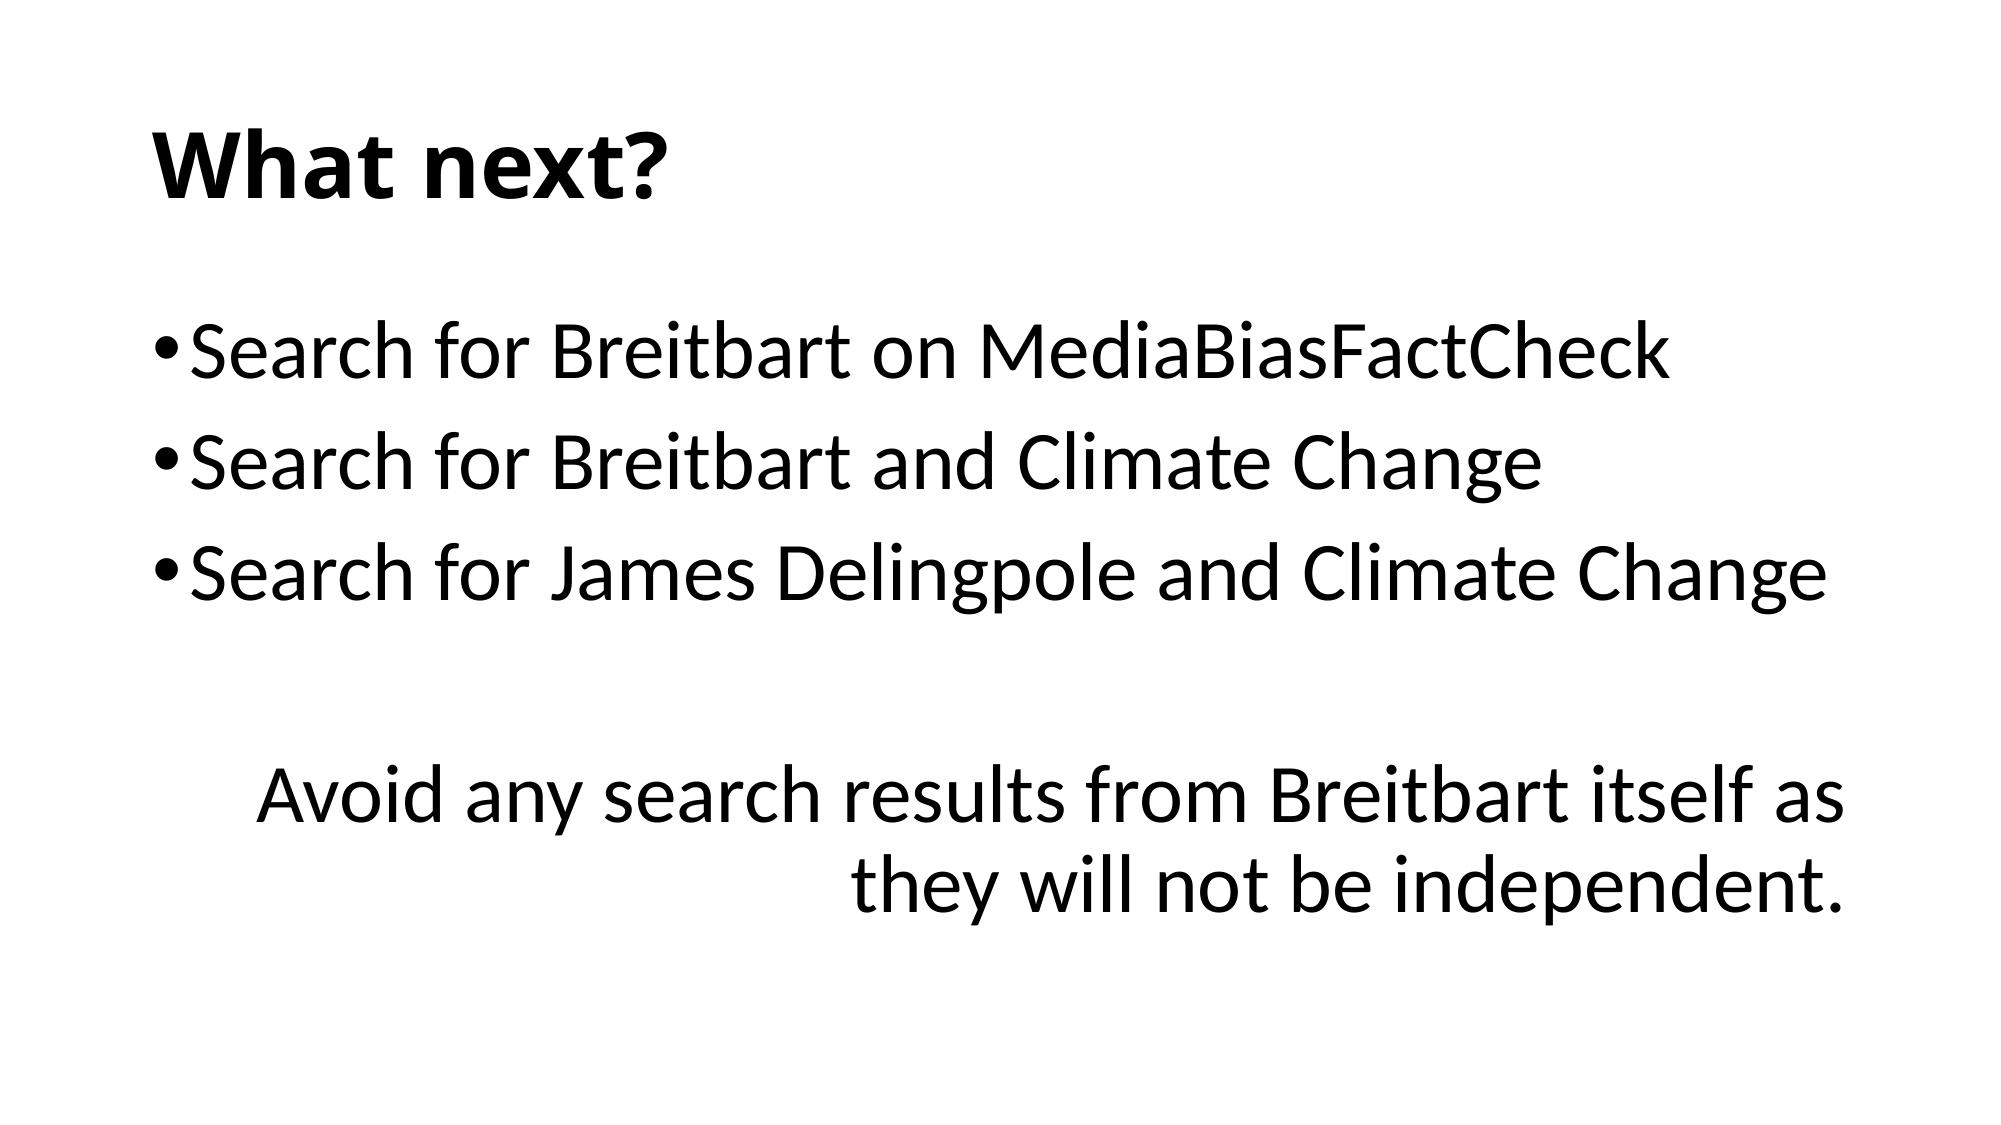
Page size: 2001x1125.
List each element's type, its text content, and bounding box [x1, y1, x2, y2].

title What next? [137, 59, 1863, 278]
list Search for Breitbart on MediaBiasFactCheck Search for Breitbart and Climate Change Search for James Delingpole and Climate Change Avoid any search results from Breitbart itself as they will not be independent. [137, 299, 1863, 1014]
